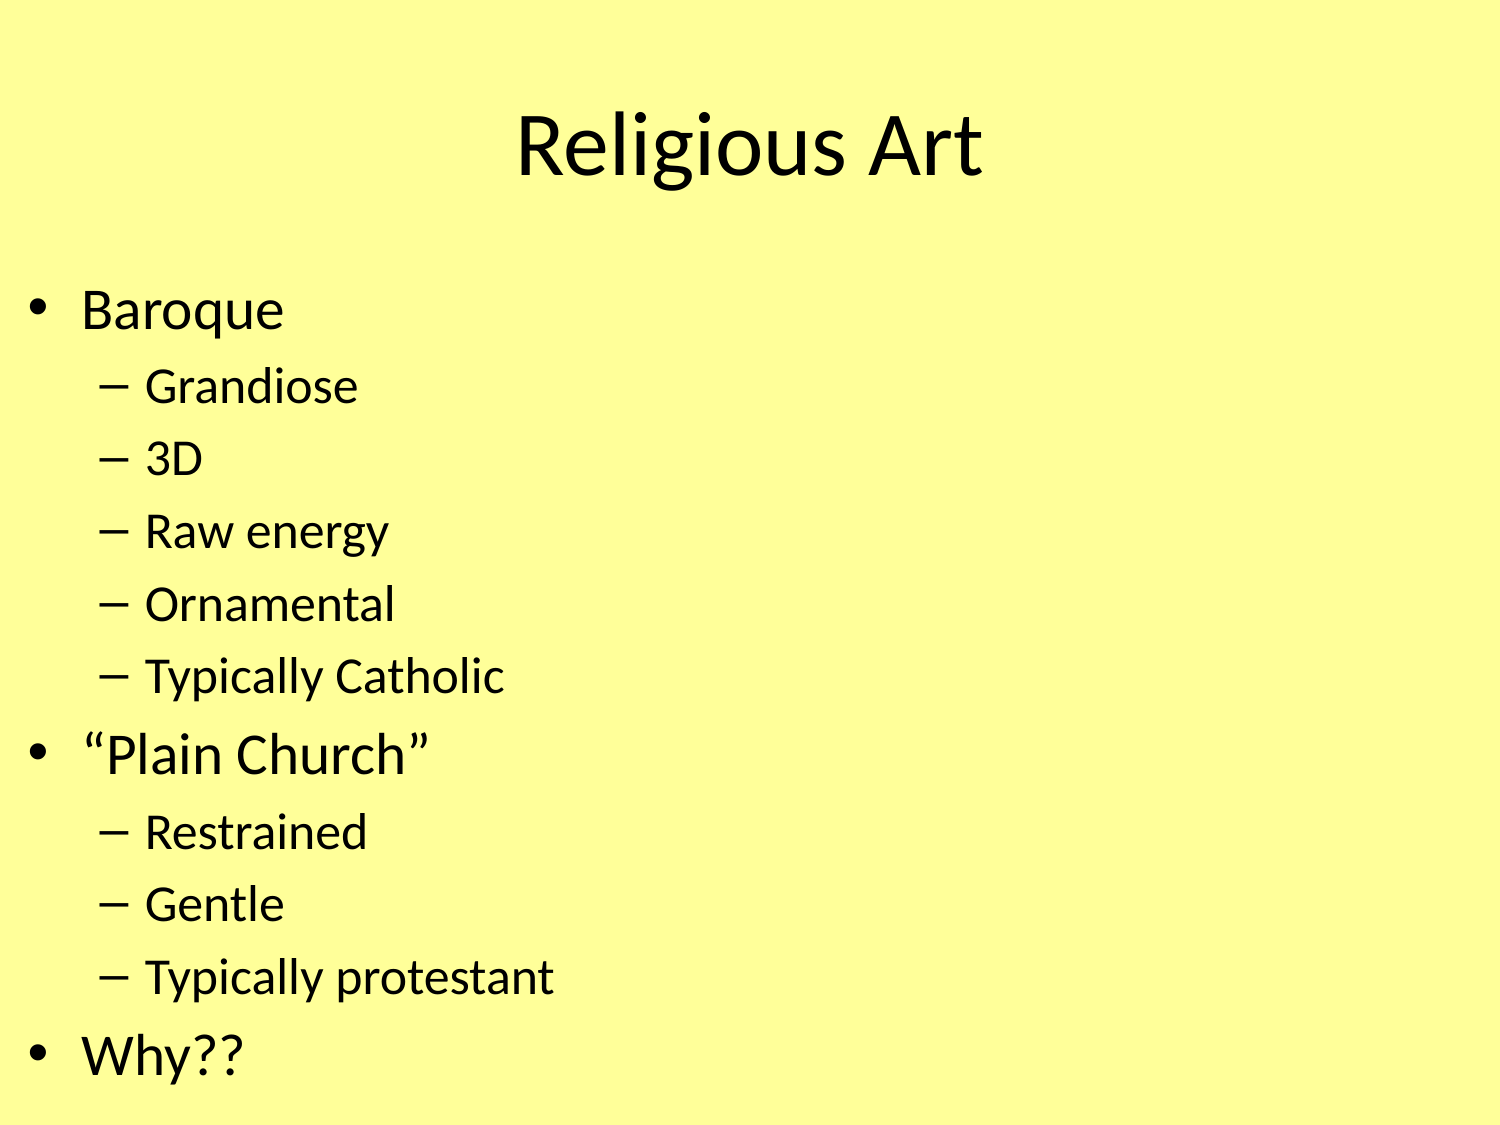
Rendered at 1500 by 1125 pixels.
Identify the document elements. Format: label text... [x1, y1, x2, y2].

list Baroque Grandiose 3D Raw energy Ornamental Typically Catholic “Plain Church” Restrained Gentle Typically protestant Why?? [12, 262, 1475, 1100]
title Religious Art [75, 45, 1425, 233]
